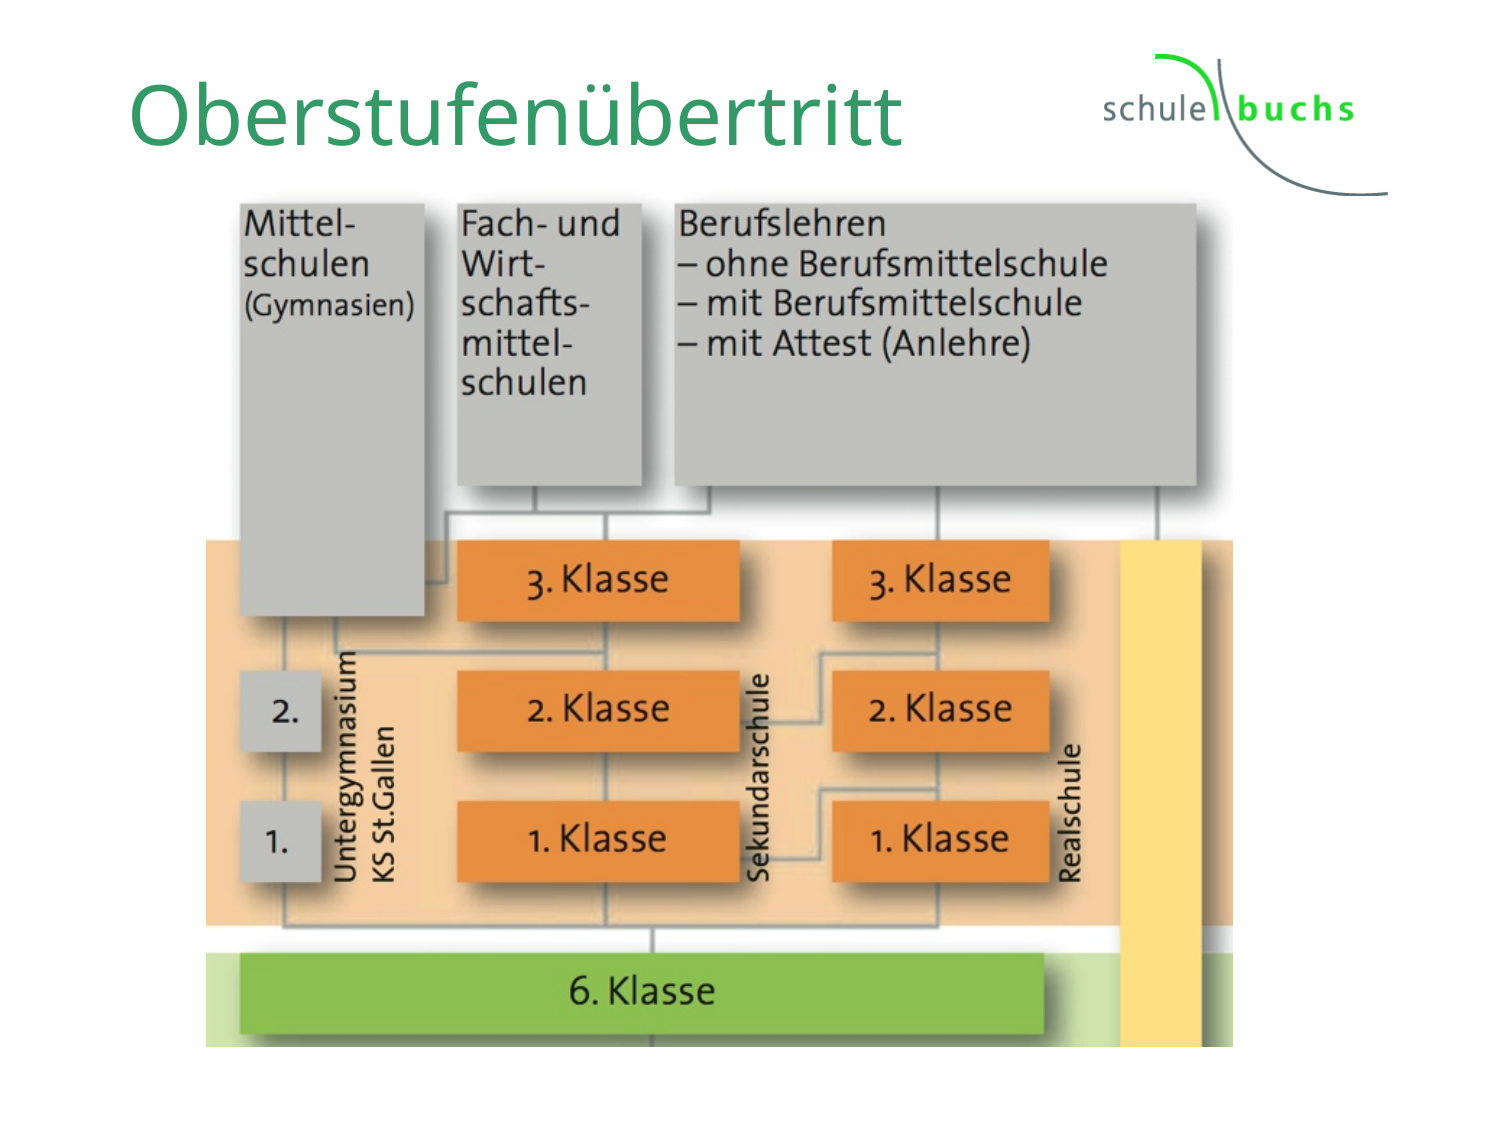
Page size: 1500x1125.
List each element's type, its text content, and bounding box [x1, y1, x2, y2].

picture [206, 54, 1388, 1048]
title Oberstufenübertritt [112, 54, 1034, 209]
